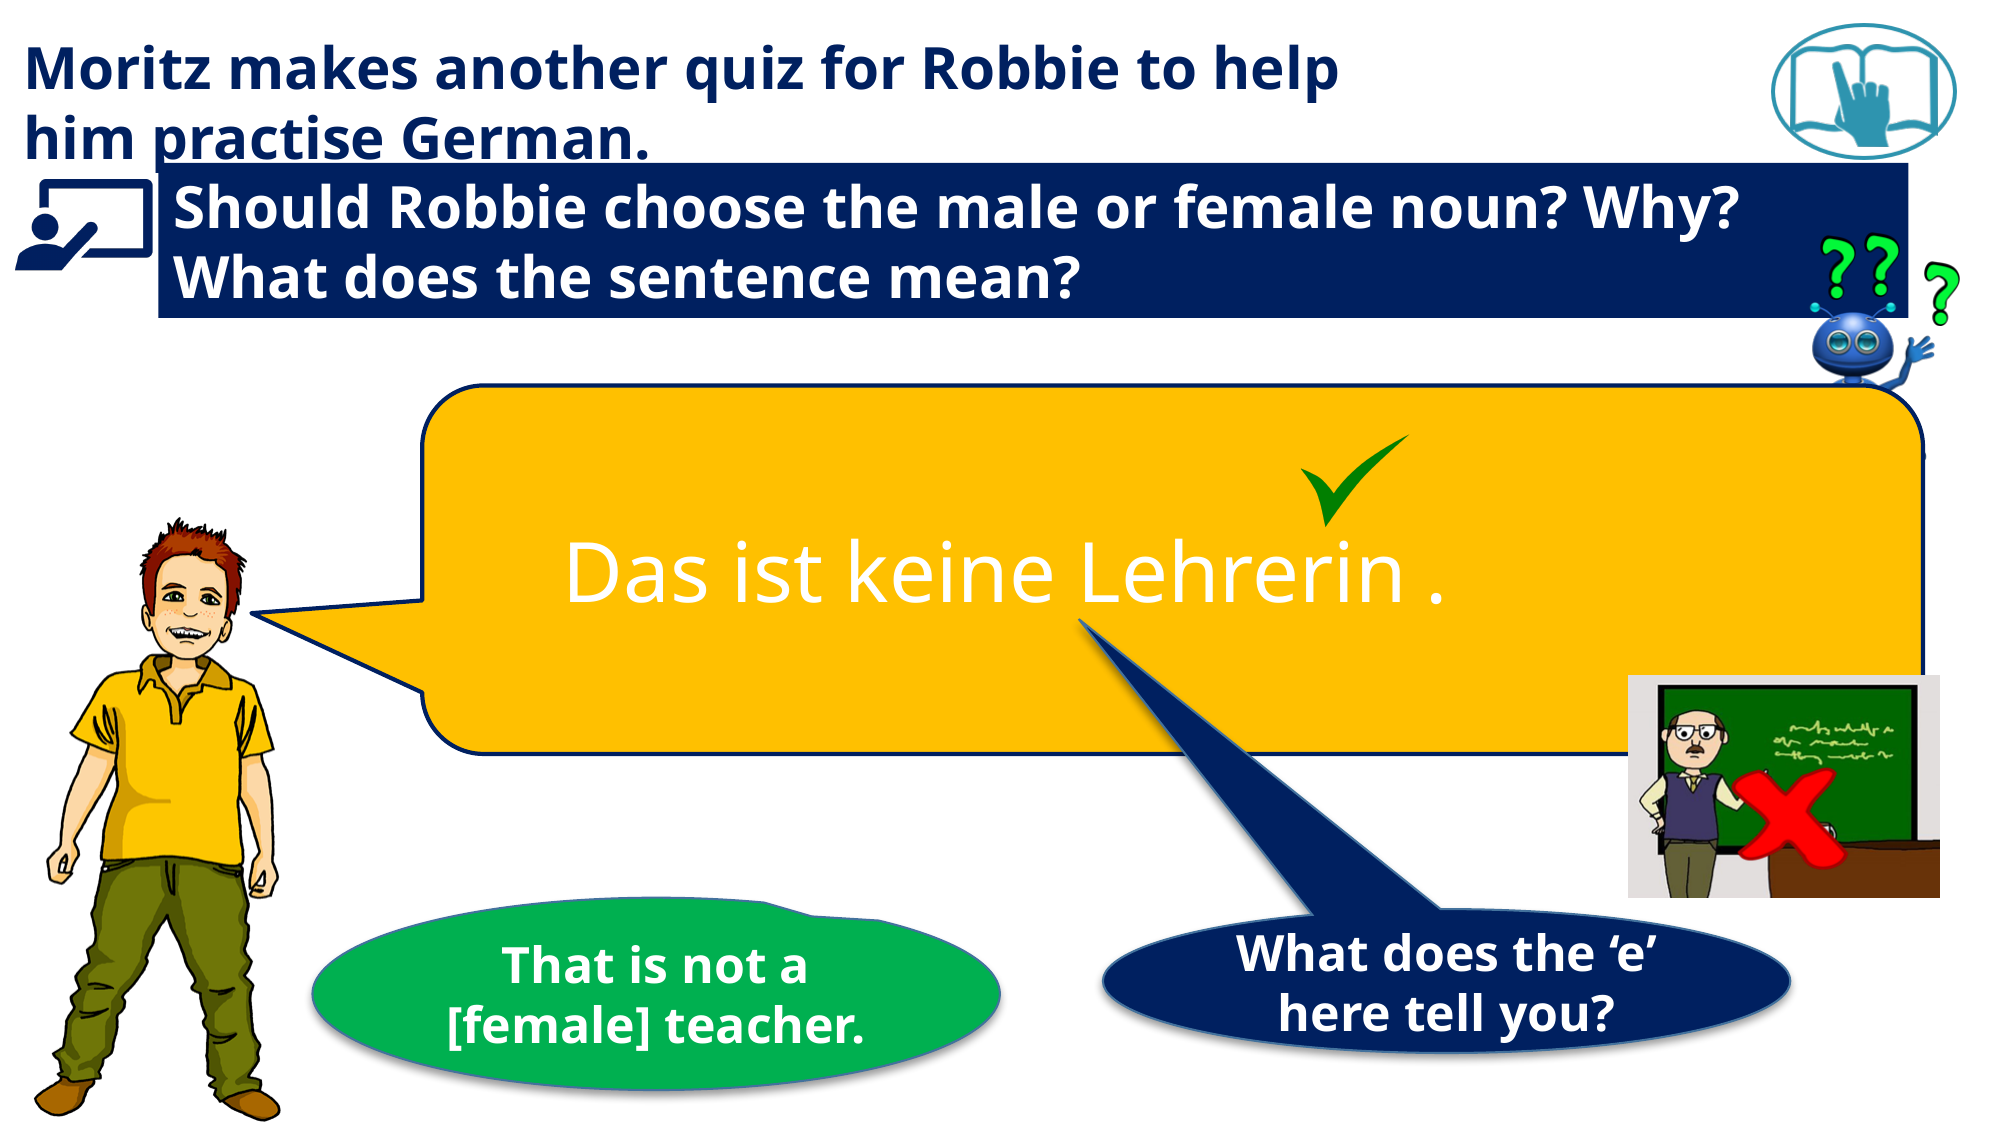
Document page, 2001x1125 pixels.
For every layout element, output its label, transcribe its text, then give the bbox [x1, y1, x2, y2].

text_box That is not a [female] teacher. [312, 897, 1000, 1091]
picture [1300, 426, 1411, 537]
picture [1767, 223, 1961, 482]
picture [8, 149, 159, 300]
picture [1628, 675, 1940, 898]
text_box . [1410, 512, 1811, 628]
text_box What does the ‘e’ here tell you? [1078, 619, 1791, 1054]
text_box Should Robbie choose the male or female noun? Why? What does the sentence mean? [158, 162, 1909, 318]
text_box Moritz makes another quiz for Robbie to help him practise German. [8, 24, 1693, 114]
picture [1770, 23, 1957, 161]
picture [30, 503, 287, 1125]
text_box Das ist keine Lehrerin / Lehrer . [290, 383, 1926, 757]
